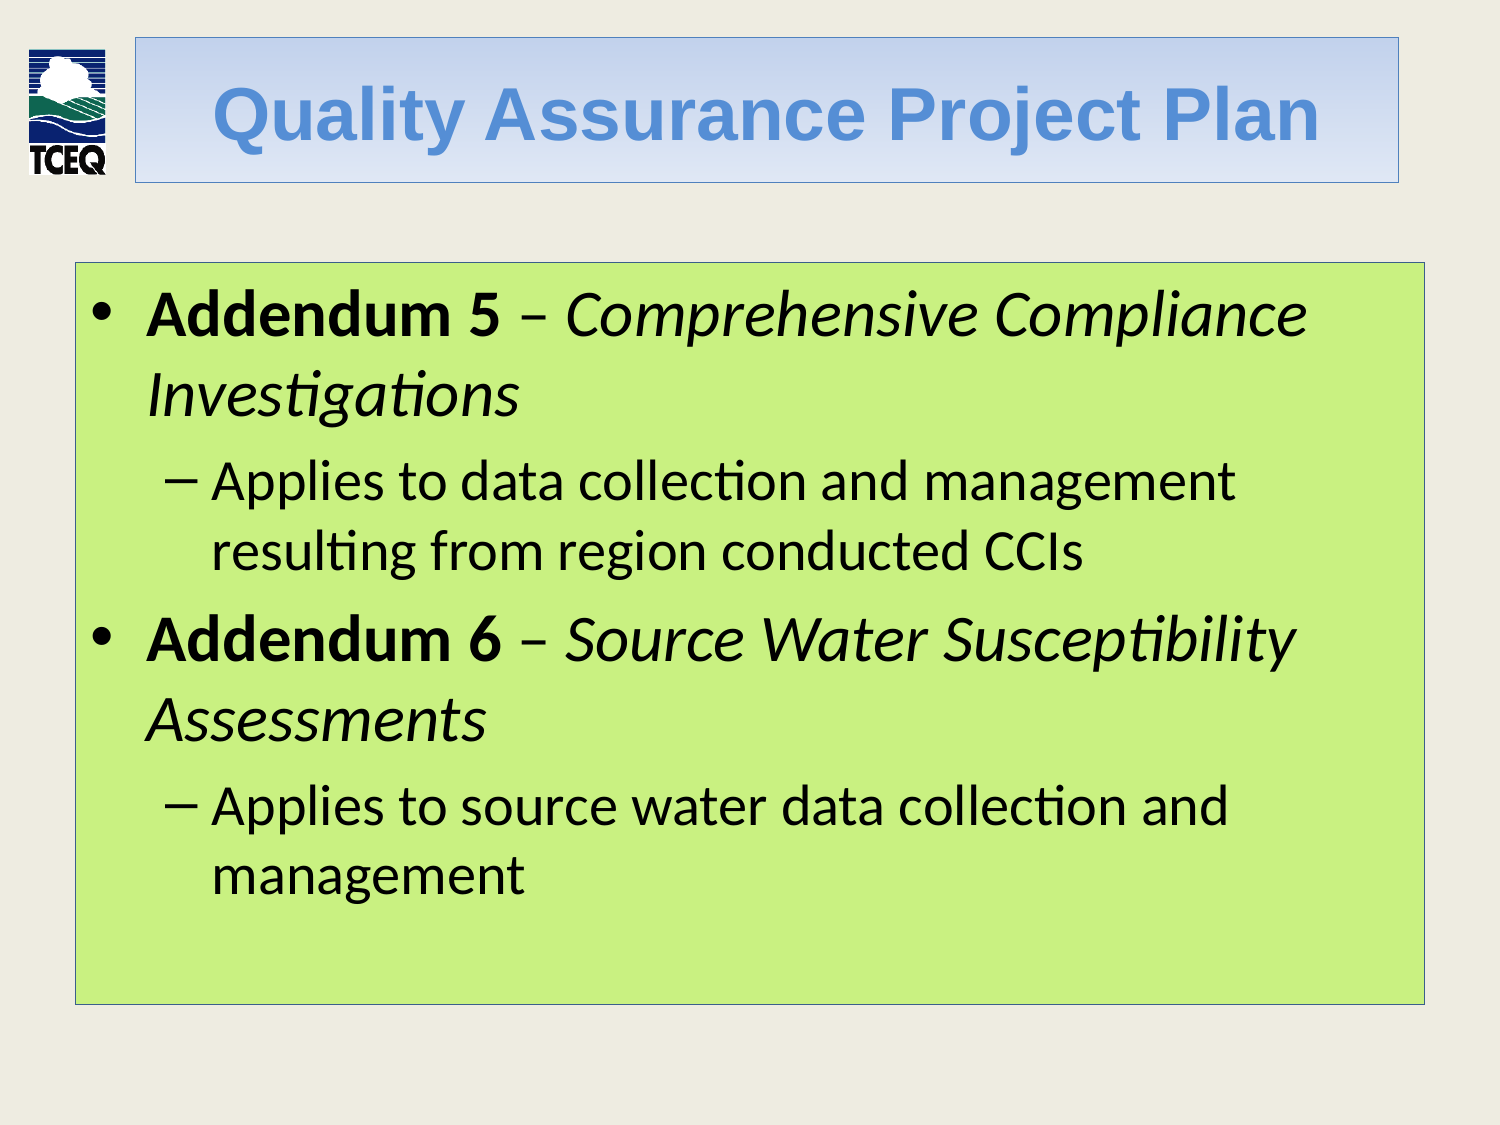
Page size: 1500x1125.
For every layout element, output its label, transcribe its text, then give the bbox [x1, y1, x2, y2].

list Addendum 5 – Comprehensive Compliance Investigations Applies to data collection and management resulting from region conducted CCIs Addendum 6 – Source Water Susceptibility Assessments Applies to source water data collection and management [75, 262, 1425, 1005]
title Quality Assurance Project Plan [135, 37, 1399, 183]
picture [29, 49, 107, 176]
